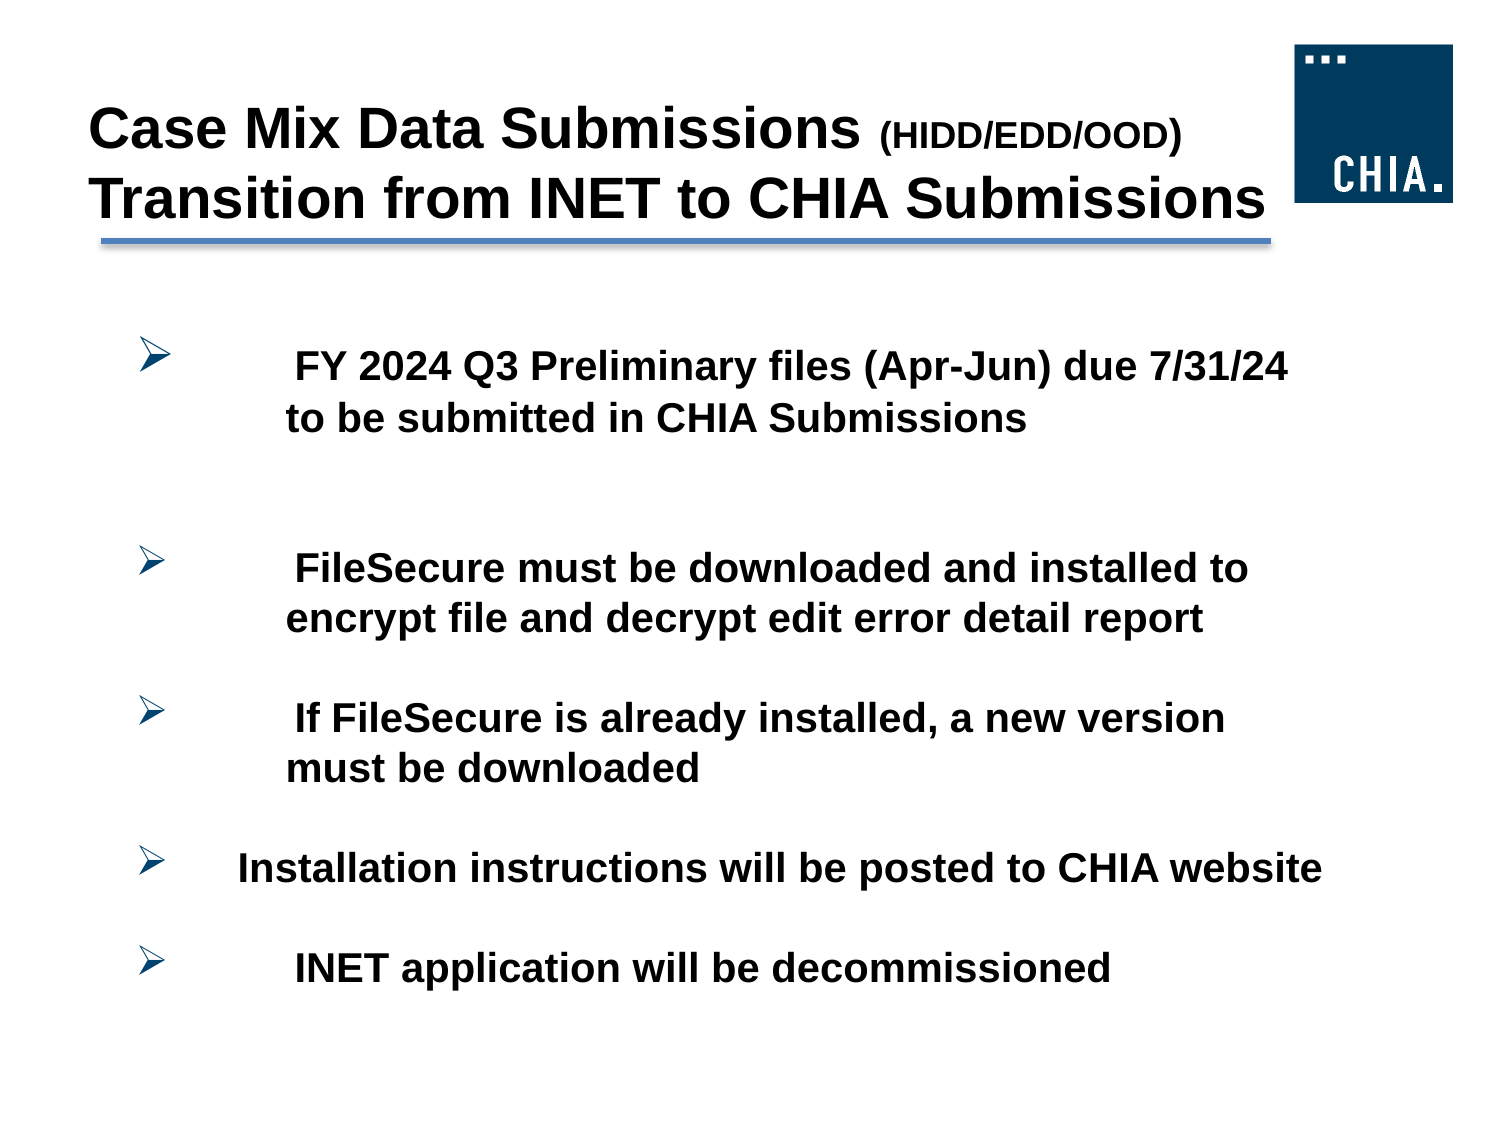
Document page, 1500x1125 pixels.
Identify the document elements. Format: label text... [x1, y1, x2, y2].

text_box FY 2024 Q3 Preliminary files (Apr-Jun) due 7/31/24 to be submitted in CHIA Submissions FileSecure must be downloaded and installed to encrypt file and decrypt edit error detail report If FileSecure is already installed, a new version must be downloaded Installation instructions will be posted to CHIA website INET application will be decommissioned [73, 263, 1415, 1059]
picture [1260, 17, 1486, 243]
title Case Mix Data Submissions (HIDD/EDD/OOD) Transition from INET to CHIA Submissions [73, 108, 1393, 263]
